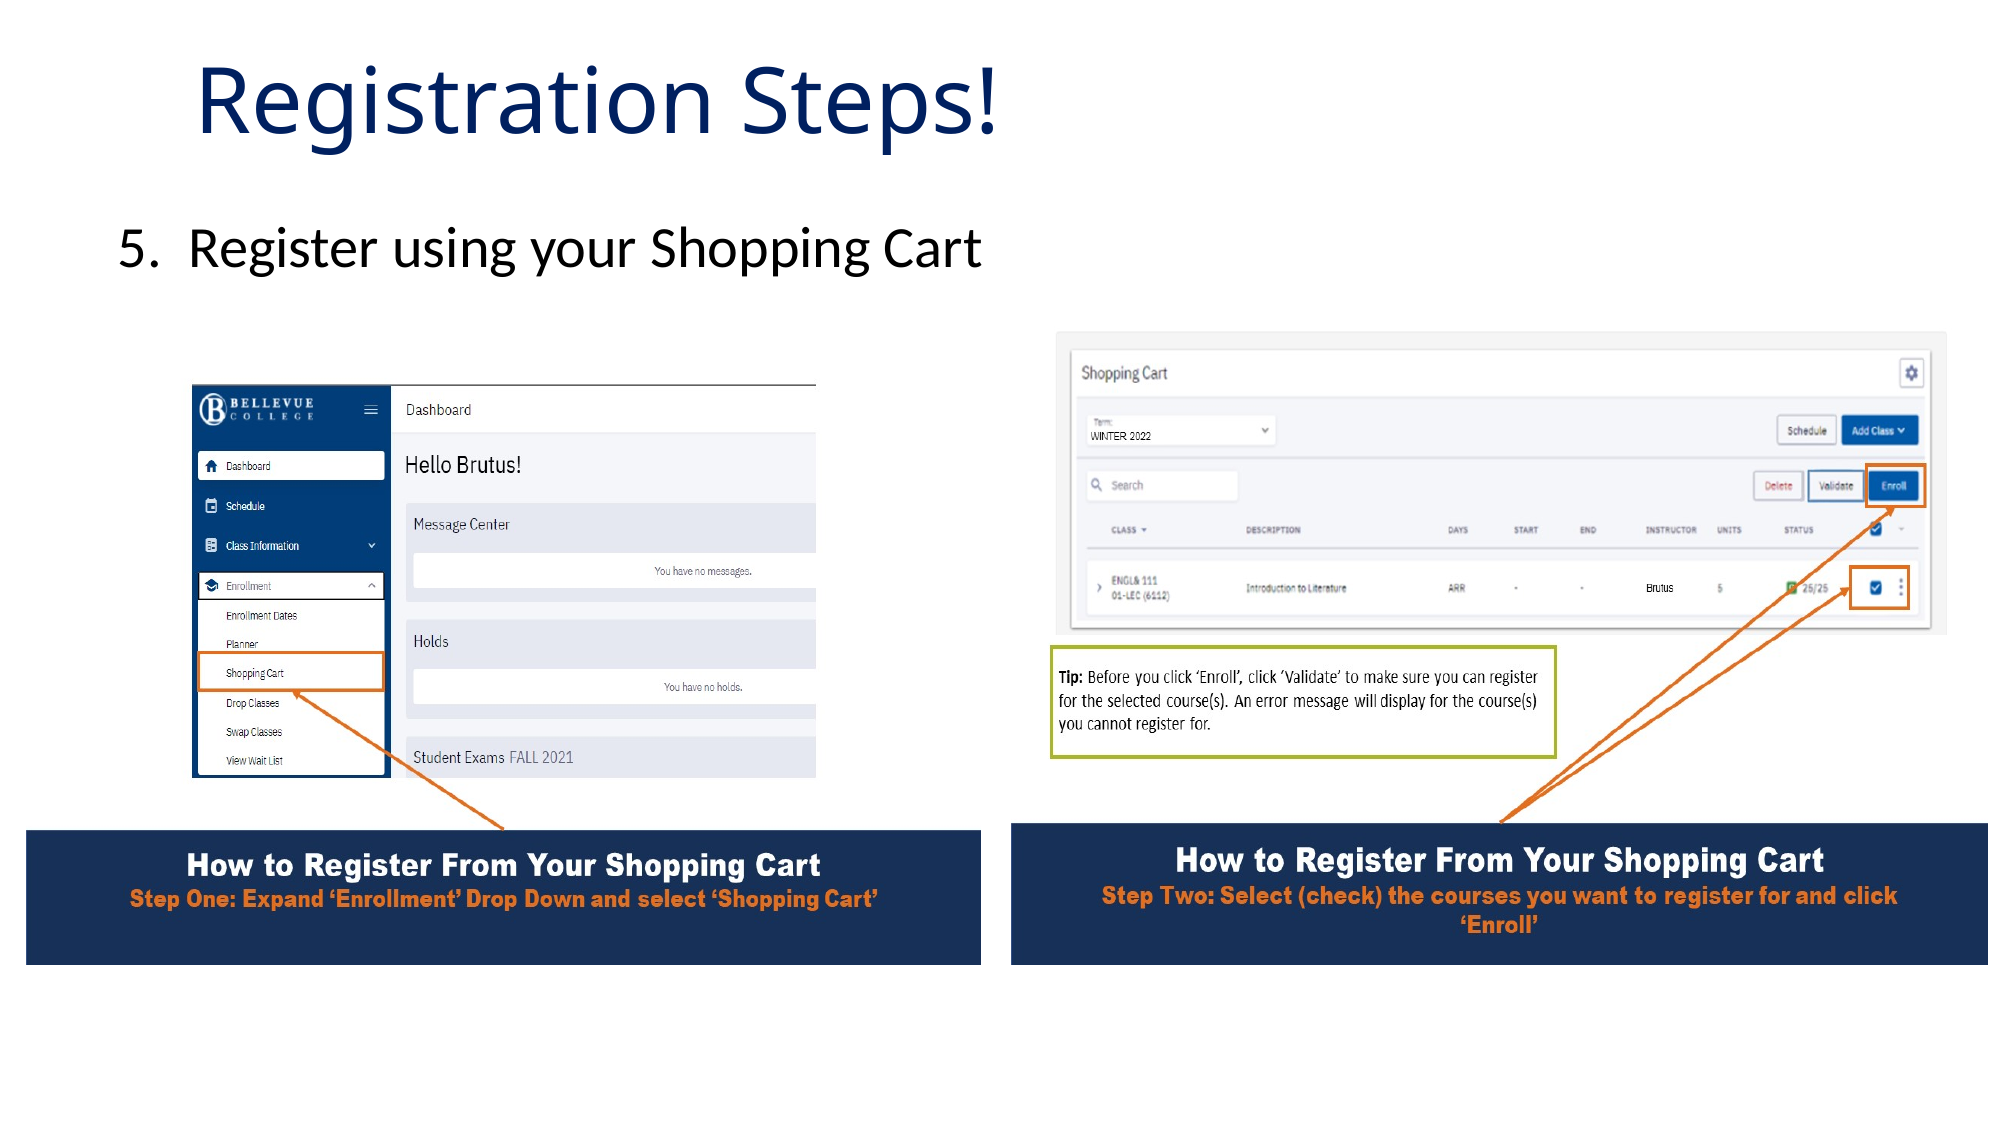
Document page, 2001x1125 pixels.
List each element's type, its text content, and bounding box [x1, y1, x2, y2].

text_box Registration Steps! [179, 46, 1830, 171]
picture [26, 336, 981, 965]
picture [1010, 304, 1988, 965]
text_box 5. Register using your Shopping Cart [103, 202, 1746, 287]
